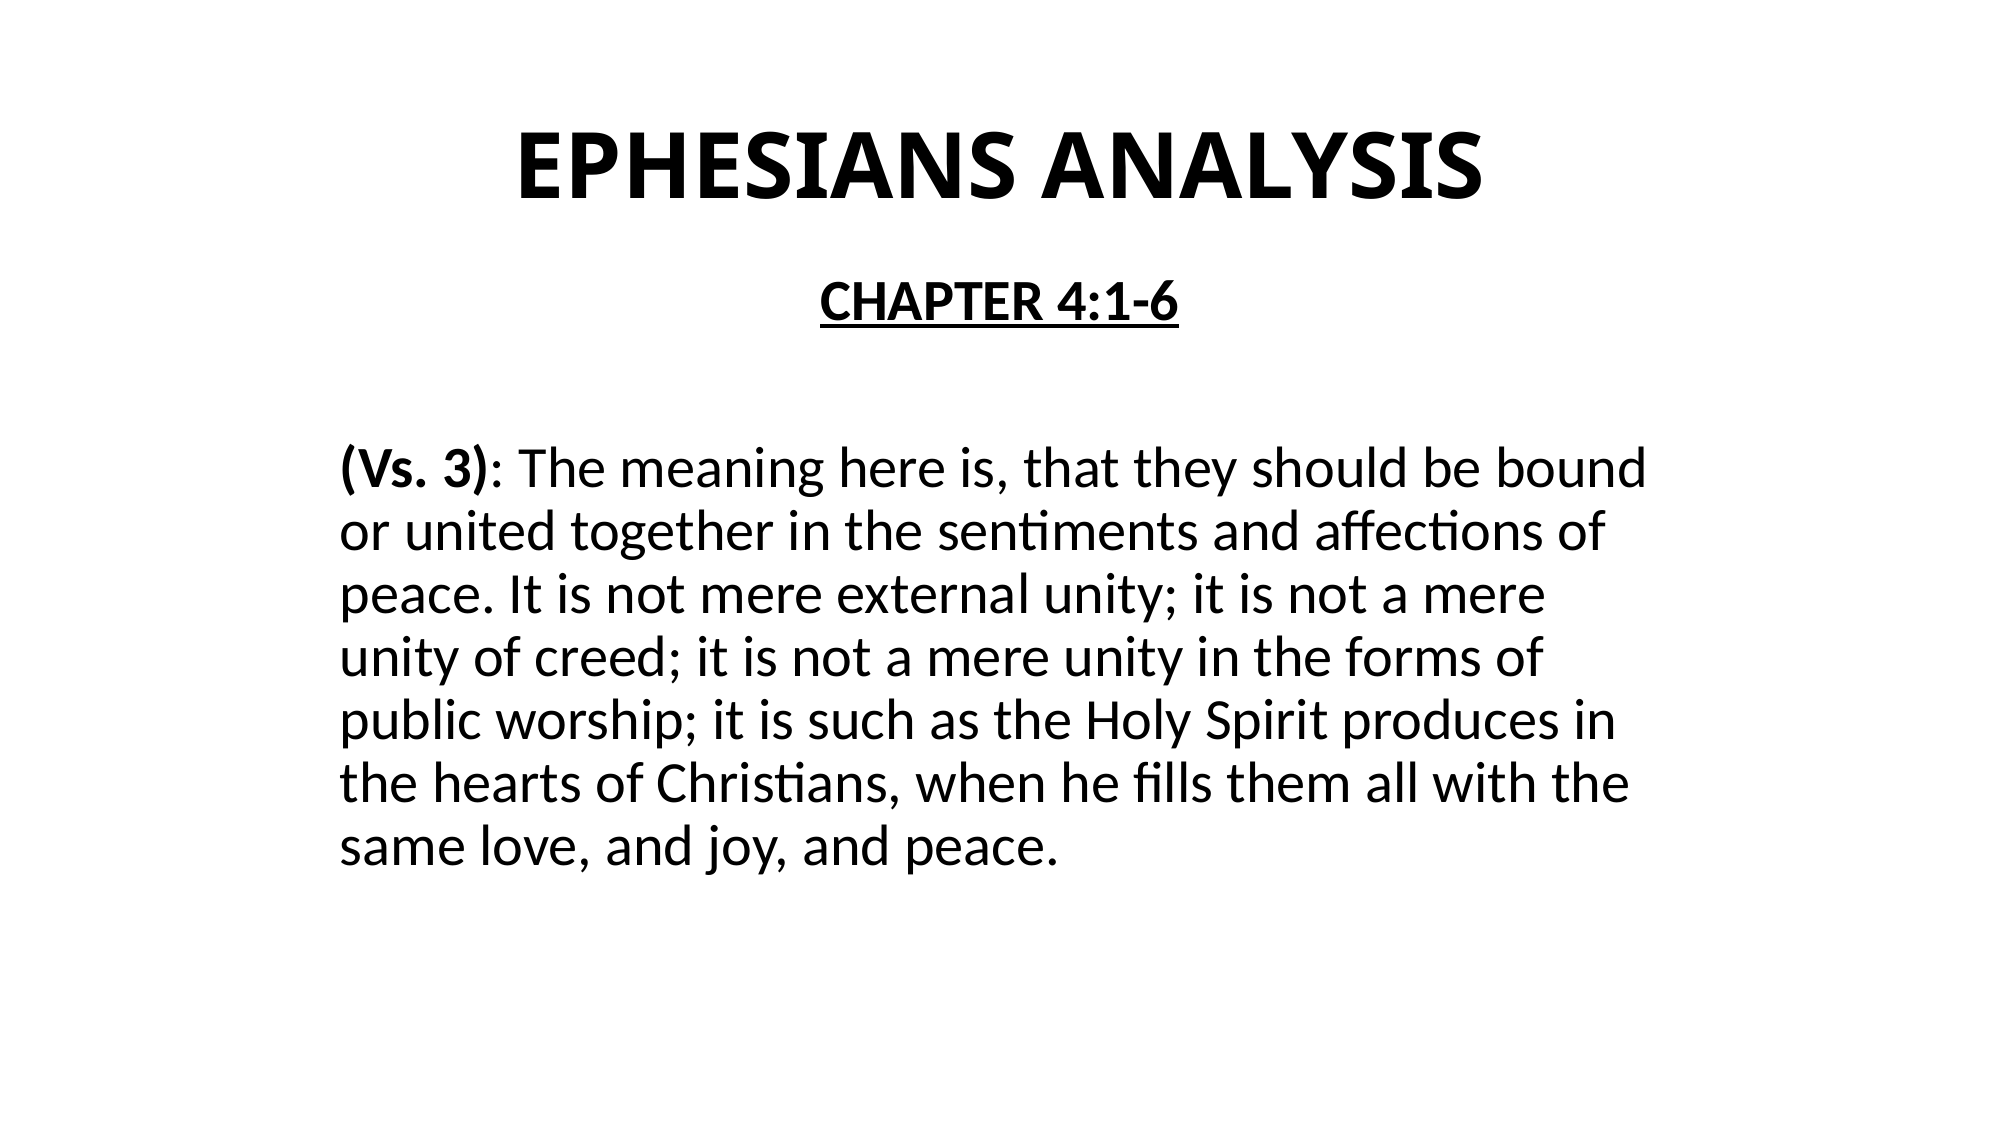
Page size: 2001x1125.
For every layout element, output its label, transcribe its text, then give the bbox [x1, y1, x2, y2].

title EPHESIANS ANALYSIS [137, 59, 1863, 278]
list CHAPTER 4:1-6 (Vs. 3): The meaning here is, that they should be bound or united together in the sentiments and affections of peace. It is not mere external unity; it is not a mere unity of creed; it is not a mere unity in the forms of public worship; it is such as the Holy Spirit produces in the hearts of Christians, when he fills them all with the same love, and joy, and peace. [324, 262, 1675, 1100]
